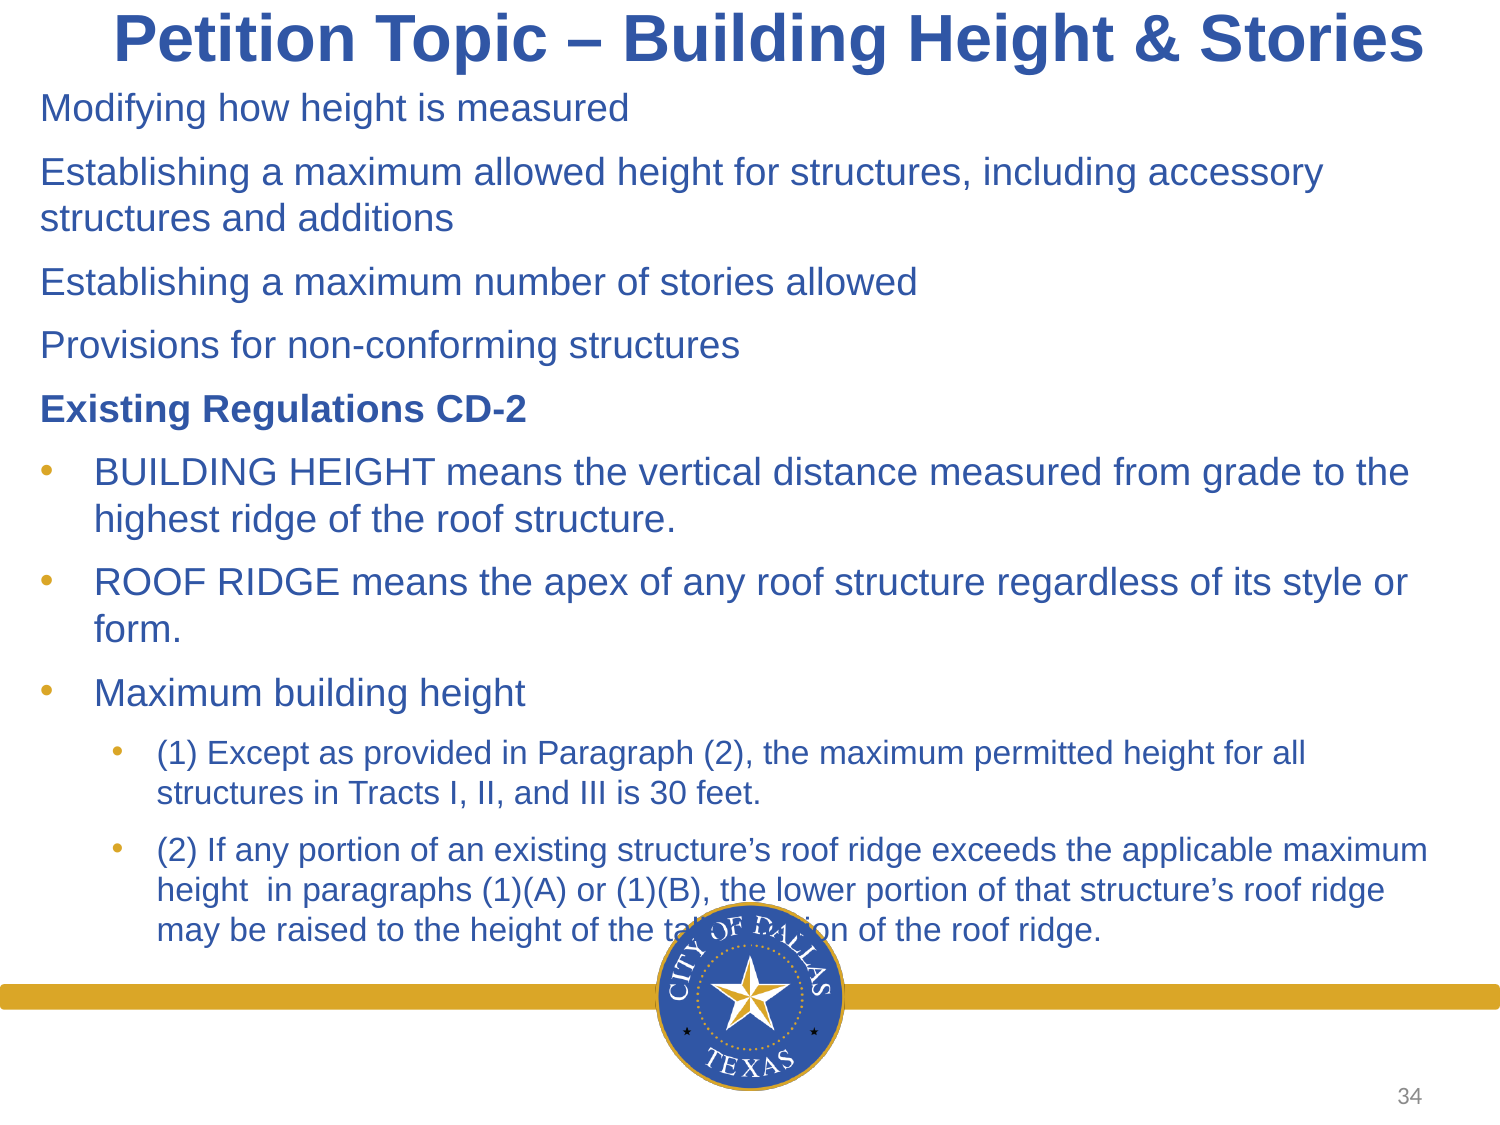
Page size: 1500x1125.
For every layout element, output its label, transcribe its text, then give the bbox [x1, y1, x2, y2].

slide_number 34 [1100, 1065, 1438, 1125]
picture [655, 963, 845, 1091]
list Modifying how height is measured Establishing a maximum allowed height for structures, including accessory structures and additions Establishing a maximum number of stories allowed Provisions for non-conforming structures Existing Regulations CD-2 BUILDING HEIGHT means the vertical distance measured from grade to the highest ridge of the roof structure. ROOF RIDGE means the apex of any roof structure regardless of its style or form. Maximum building height (1) Except as provided in Paragraph (2), the maximum permitted height for all structures in Tracts I, II, and III is 30 feet. (2) If any portion of an existing structure’s roof ridge exceeds the applicable maximum height in paragraphs (1)(A) or (1)(B), the lower portion of that structure’s roof ridge may be raised to the height of the taller portion of the roof ridge. [24, 75, 1475, 963]
title Petition Topic – Building Height & Stories [98, 0, 1449, 75]
